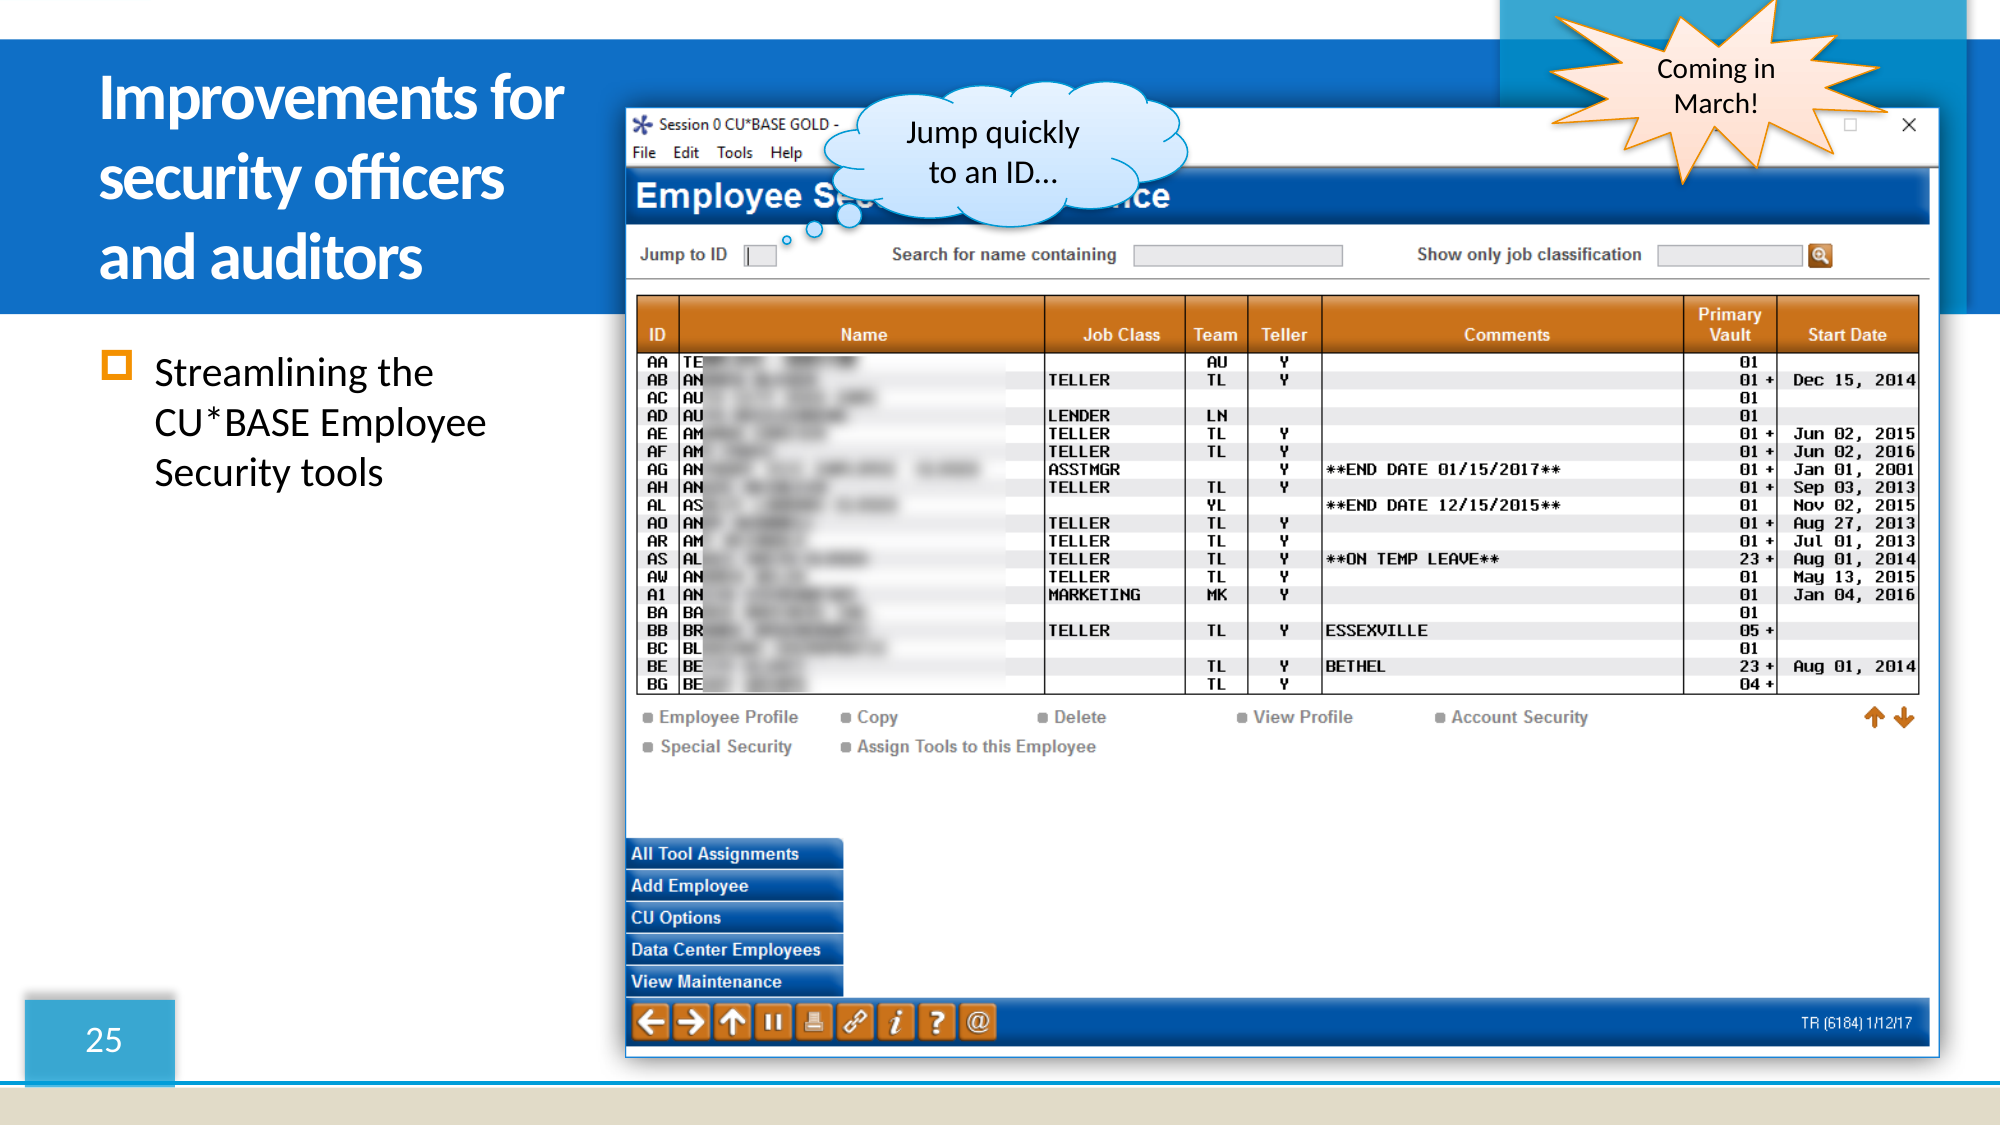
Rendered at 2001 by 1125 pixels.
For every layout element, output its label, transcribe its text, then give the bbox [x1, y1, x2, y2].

picture [625, 107, 1940, 1059]
text_box Jump quickly to an ID… [868, 80, 1168, 106]
picture [826, 107, 1186, 225]
title Improvements for security officers and auditors [83, 137, 588, 300]
slide_number 25 [37, 1007, 171, 1068]
list Streamlining the CU*BASE Employee Security tools [83, 337, 575, 950]
text_box Coming in March! [1549, 0, 1881, 106]
